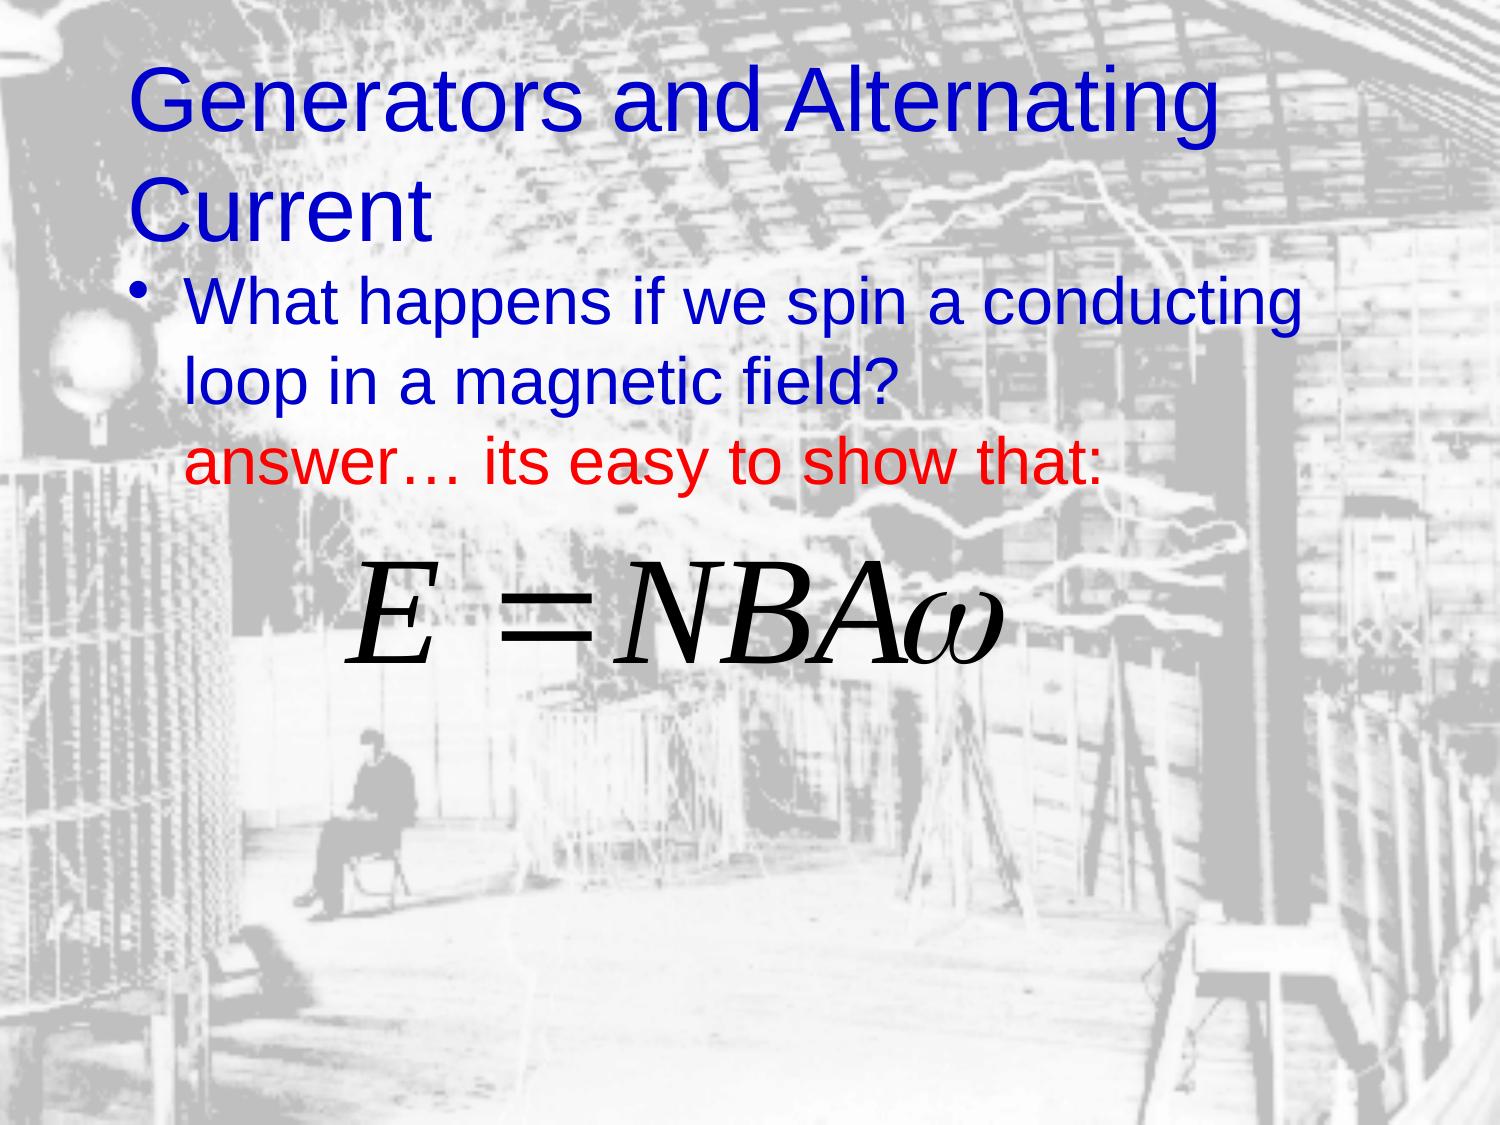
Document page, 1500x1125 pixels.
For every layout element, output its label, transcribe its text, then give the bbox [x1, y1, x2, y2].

list What happens if we spin a conducting loop in a magnetic field? answer… its easy to show that: [112, 249, 1388, 925]
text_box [324, 537, 1026, 693]
title Generators and Alternating Current [112, 75, 1388, 225]
picture [0, 0, 1500, 1125]
